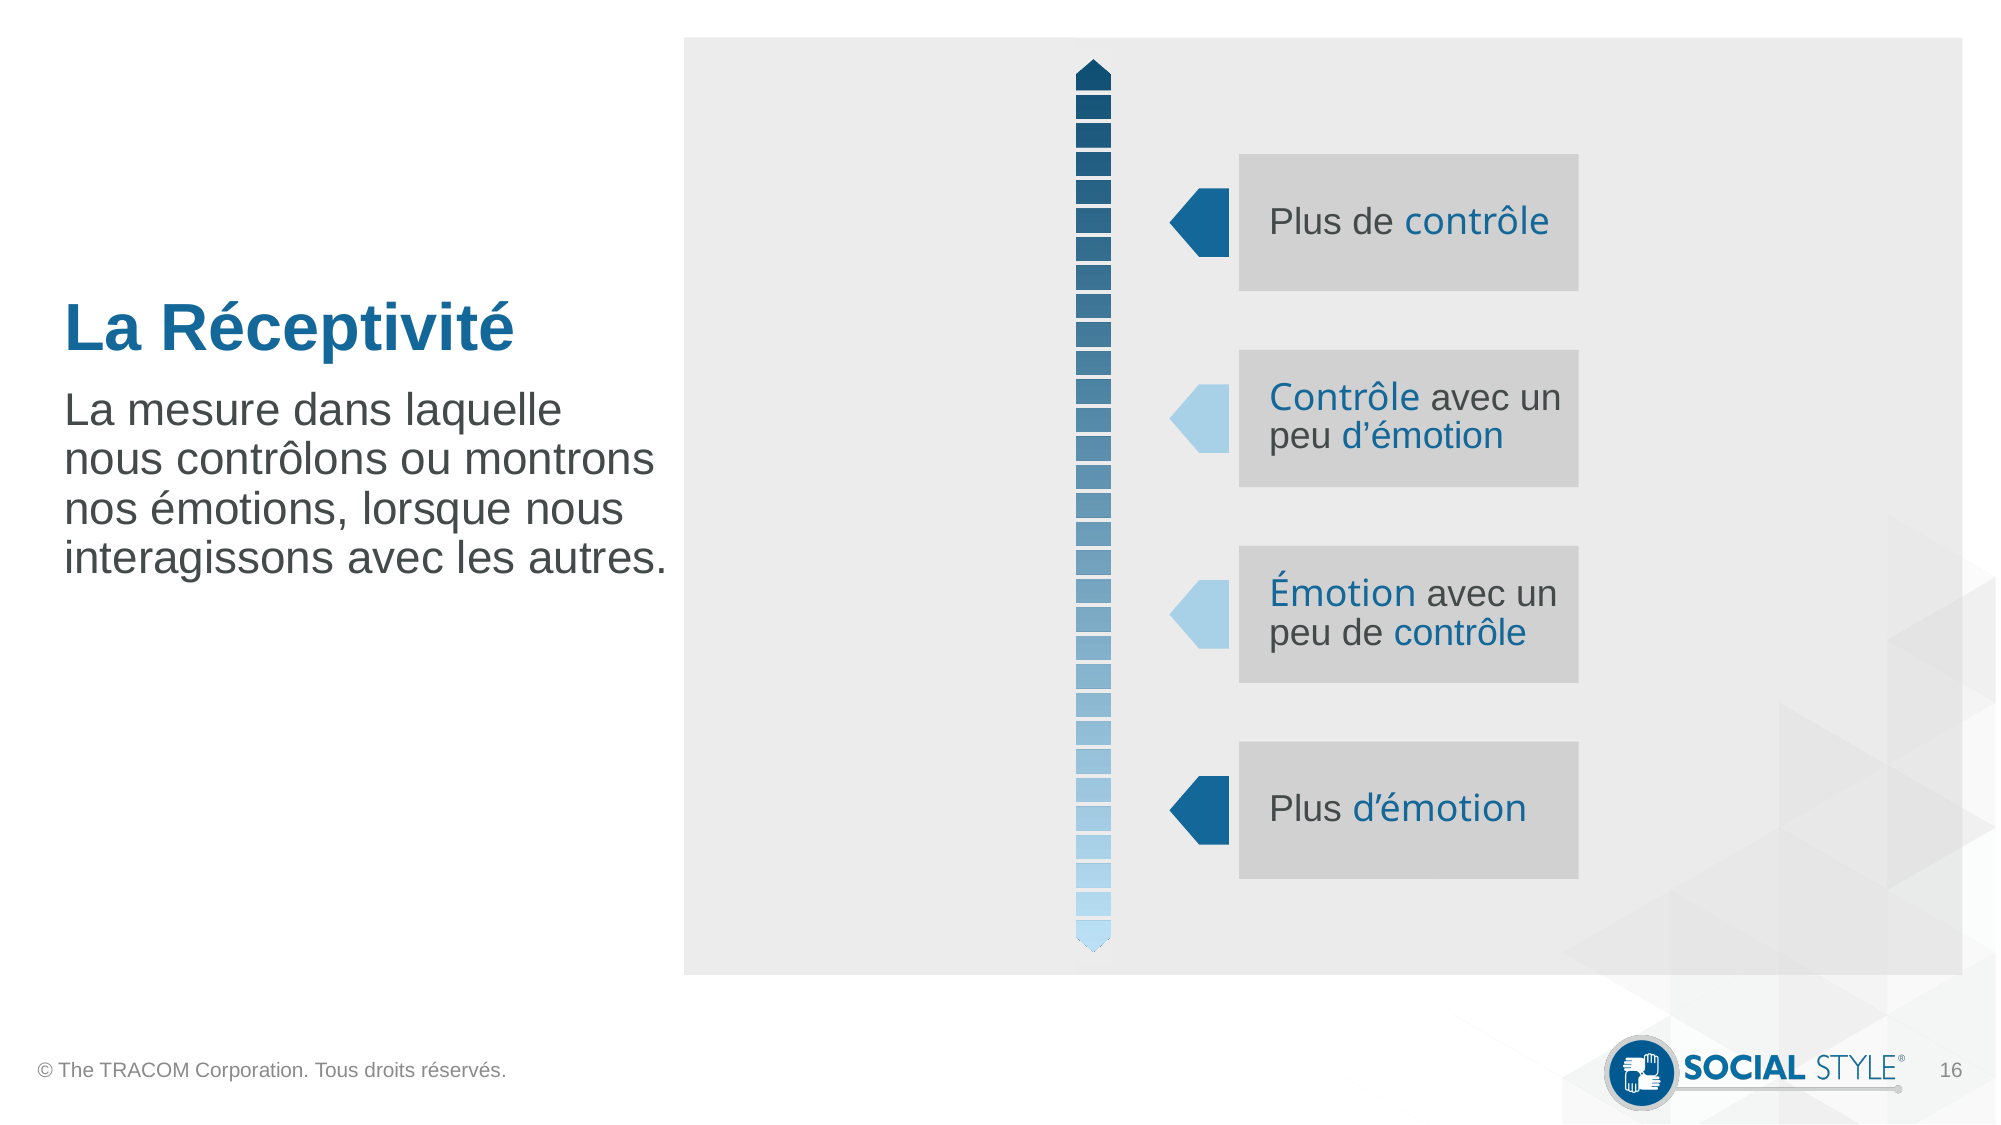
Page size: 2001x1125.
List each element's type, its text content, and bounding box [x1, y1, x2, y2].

list La mesure dans laquelle nous contrôlons ou montrons nos émotions, lorsque nous interagissons avec les autres. [64, 385, 669, 975]
picture [1604, 1103, 1905, 1111]
text_box [1075, 151, 1112, 177]
picture [1604, 1035, 1905, 1056]
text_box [1169, 545, 1579, 684]
text_box [1075, 635, 1112, 661]
text_box [1074, 57, 1113, 92]
text_box [1075, 407, 1112, 433]
text_box [1075, 607, 1112, 632]
text_box [1075, 208, 1112, 234]
text_box [1075, 692, 1112, 718]
title La Réceptivité [64, 37, 669, 365]
text_box [1075, 777, 1112, 803]
text_box [1075, 749, 1112, 774]
footer © The TRACOM Corporation. Tous droits réservés. [37, 1056, 1338, 1103]
slide_number 16 [1512, 1056, 1963, 1103]
text_box [1075, 806, 1112, 831]
text_box [693, 47, 1112, 963]
text_box [1075, 664, 1112, 689]
text_box [1075, 265, 1112, 290]
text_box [1169, 153, 1579, 292]
text_box [1075, 236, 1112, 262]
text_box [1075, 834, 1112, 860]
text_box [1075, 521, 1112, 547]
text_box [1075, 322, 1112, 347]
text_box [1075, 550, 1112, 575]
list [1076, 37, 1963, 975]
text_box [1074, 919, 1113, 954]
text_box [1169, 349, 1579, 488]
text_box [1075, 350, 1112, 376]
text_box [1075, 123, 1112, 148]
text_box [1169, 741, 1579, 879]
text_box [1075, 863, 1112, 888]
text_box [1075, 891, 1112, 917]
text_box [1075, 179, 1112, 205]
text_box [1075, 578, 1112, 604]
text_box [1075, 464, 1112, 490]
text_box [1075, 720, 1112, 746]
text_box [684, 37, 1076, 975]
text_box [1075, 94, 1112, 120]
text_box [1075, 436, 1112, 461]
text_box [1075, 379, 1112, 404]
text_box [1075, 493, 1112, 518]
text_box [1075, 293, 1112, 319]
